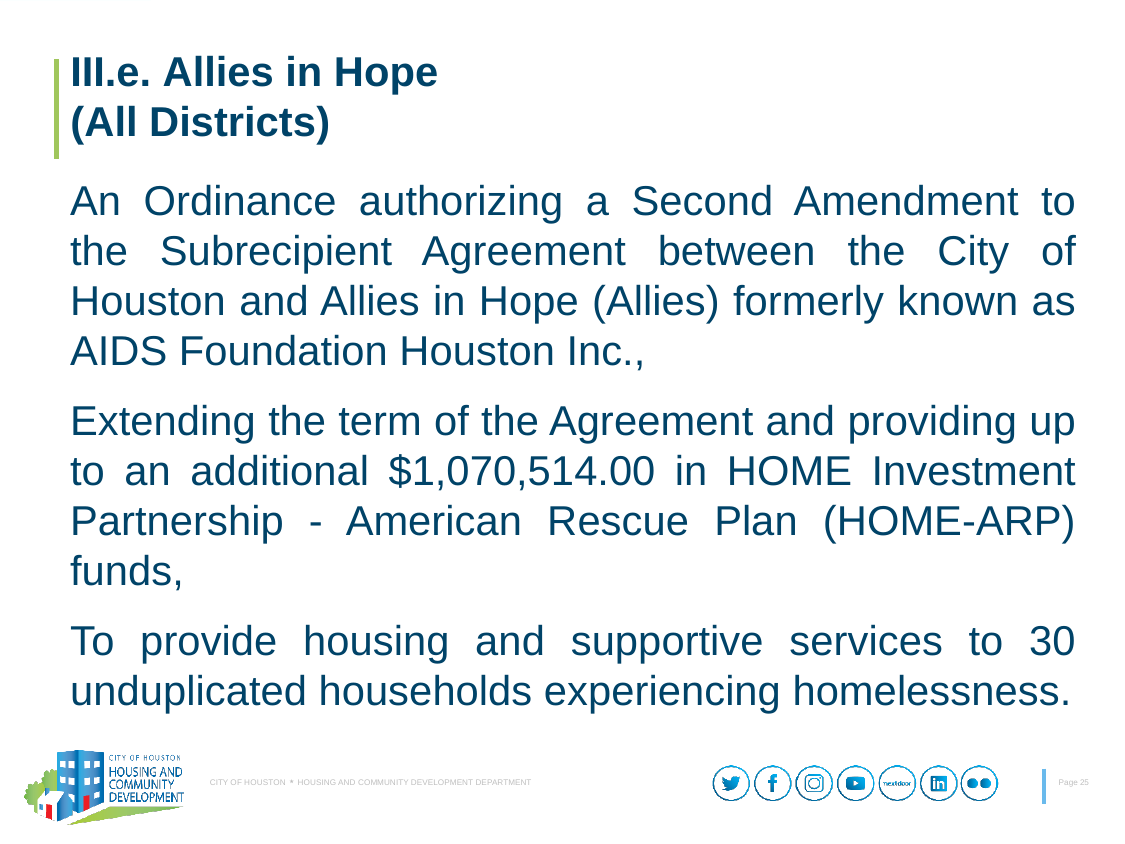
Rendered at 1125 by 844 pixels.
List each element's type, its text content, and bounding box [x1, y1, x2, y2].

picture [737, 765, 789, 801]
title III.e. Allies in Hope (All Districts) [55, 37, 1125, 150]
text_box An Ordinance authorizing a Second Amendment to the Subrecipient Agreement between the City of Houston and Allies in Hope (Allies) formerly known as AIDS Foundation Houston Inc., Extending the term of the Agreement and providing up to an additional $1,070,514.00 in HOME Investment Partnership - American Rescue Plan (HOME-ARP) funds, To provide housing and supportive services to 30 unduplicated households experiencing homelessness. [55, 166, 1092, 722]
picture [712, 765, 725, 777]
picture [986, 765, 1004, 801]
picture [862, 765, 914, 801]
picture [779, 765, 831, 801]
picture [945, 765, 995, 801]
picture [820, 765, 872, 801]
picture [24, 750, 184, 825]
picture [904, 765, 955, 801]
picture [712, 768, 748, 801]
